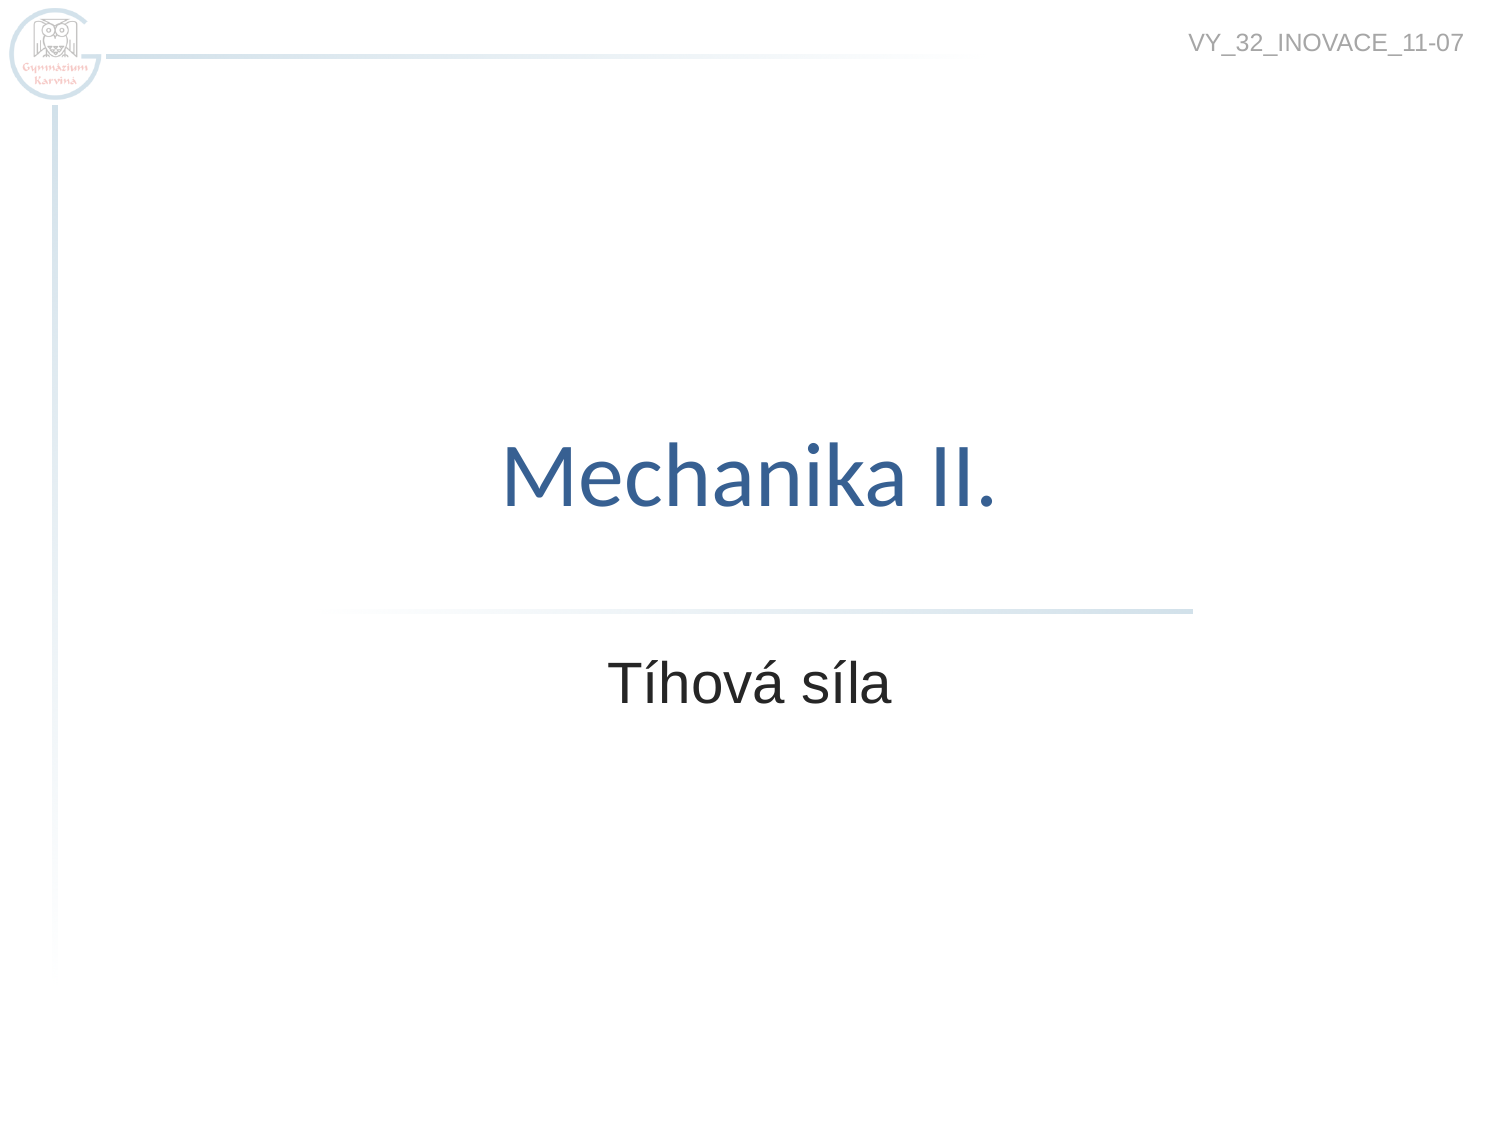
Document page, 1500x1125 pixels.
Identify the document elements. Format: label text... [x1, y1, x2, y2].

subtitle Tíhová síla [224, 637, 1276, 926]
text_box VY_32_INOVACE_11-07 [1173, 19, 1480, 64]
picture [8, 5, 104, 101]
picture [106, 54, 993, 59]
title Mechanika II. [112, 349, 1388, 591]
picture [52, 105, 58, 992]
picture [307, 609, 1193, 614]
